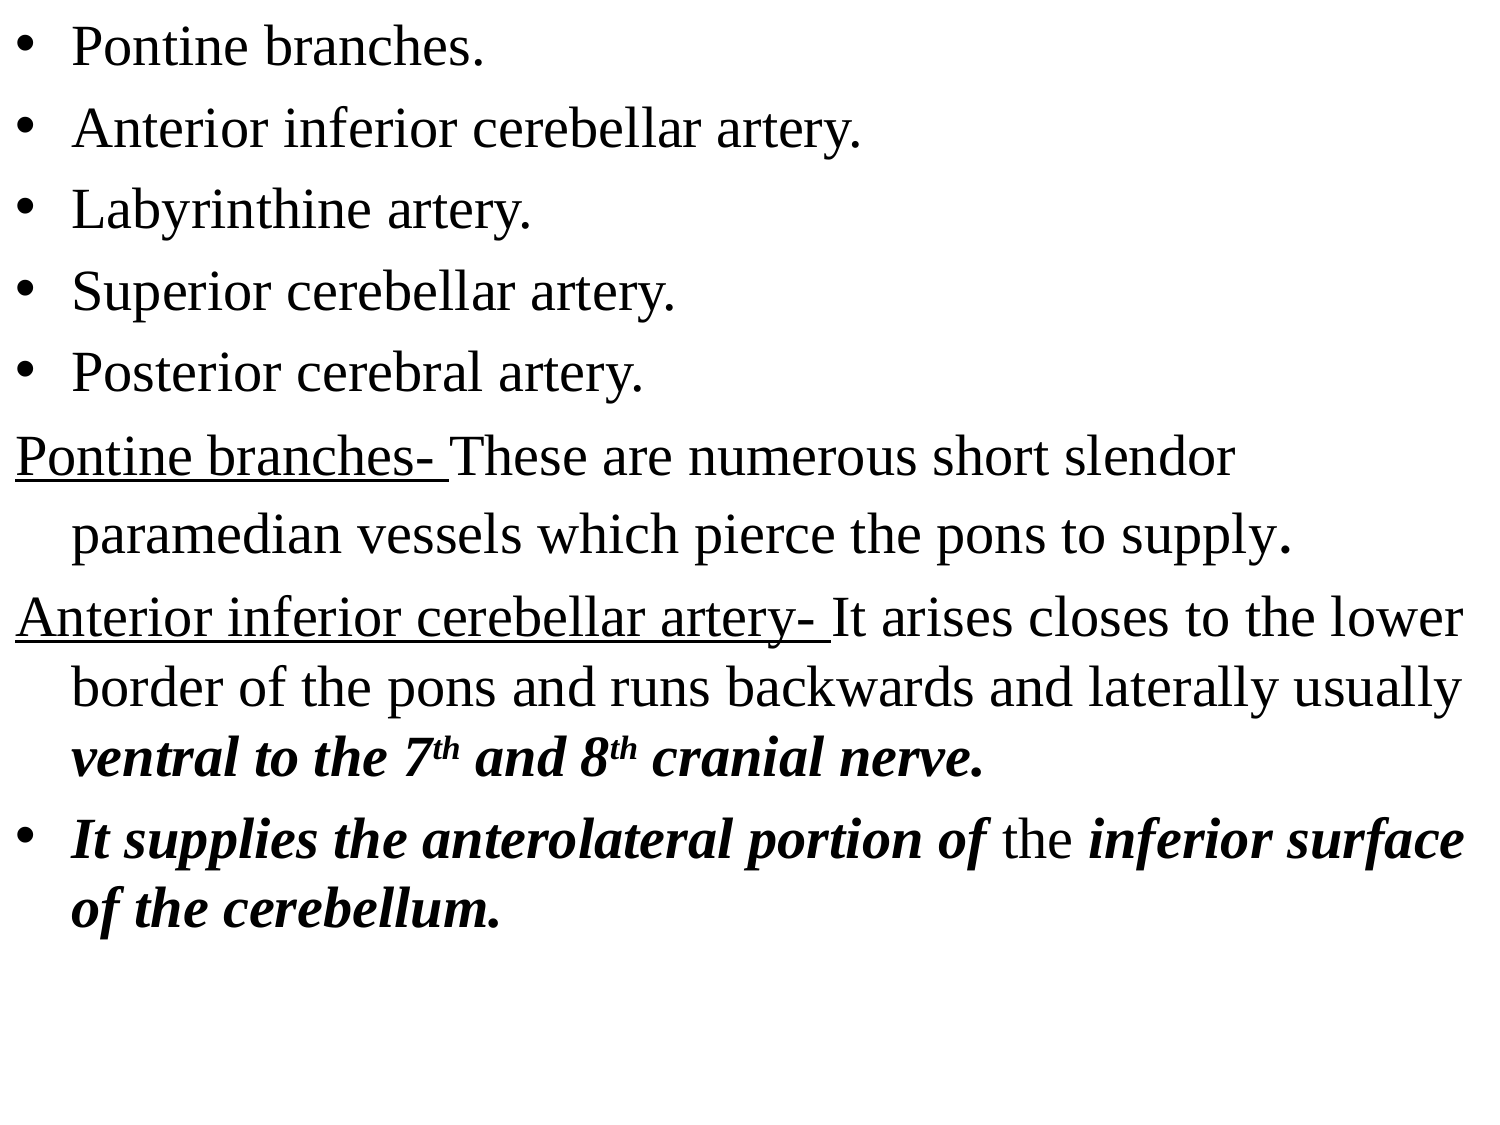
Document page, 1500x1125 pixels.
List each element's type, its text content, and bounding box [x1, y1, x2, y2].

list Pontine branches. Anterior inferior cerebellar artery. Labyrinthine artery. Superior cerebellar artery. Posterior cerebral artery. Pontine branches- These are numerous short slendor paramedian vessels which pierce the pons to supply. Anterior inferior cerebellar artery- It arises closes to the lower border of the pons and runs backwards and laterally usually ventral to the 7th and 8th cranial nerve. It supplies the anterolateral portion of the inferior surface of the cerebellum. [0, 0, 1500, 1125]
